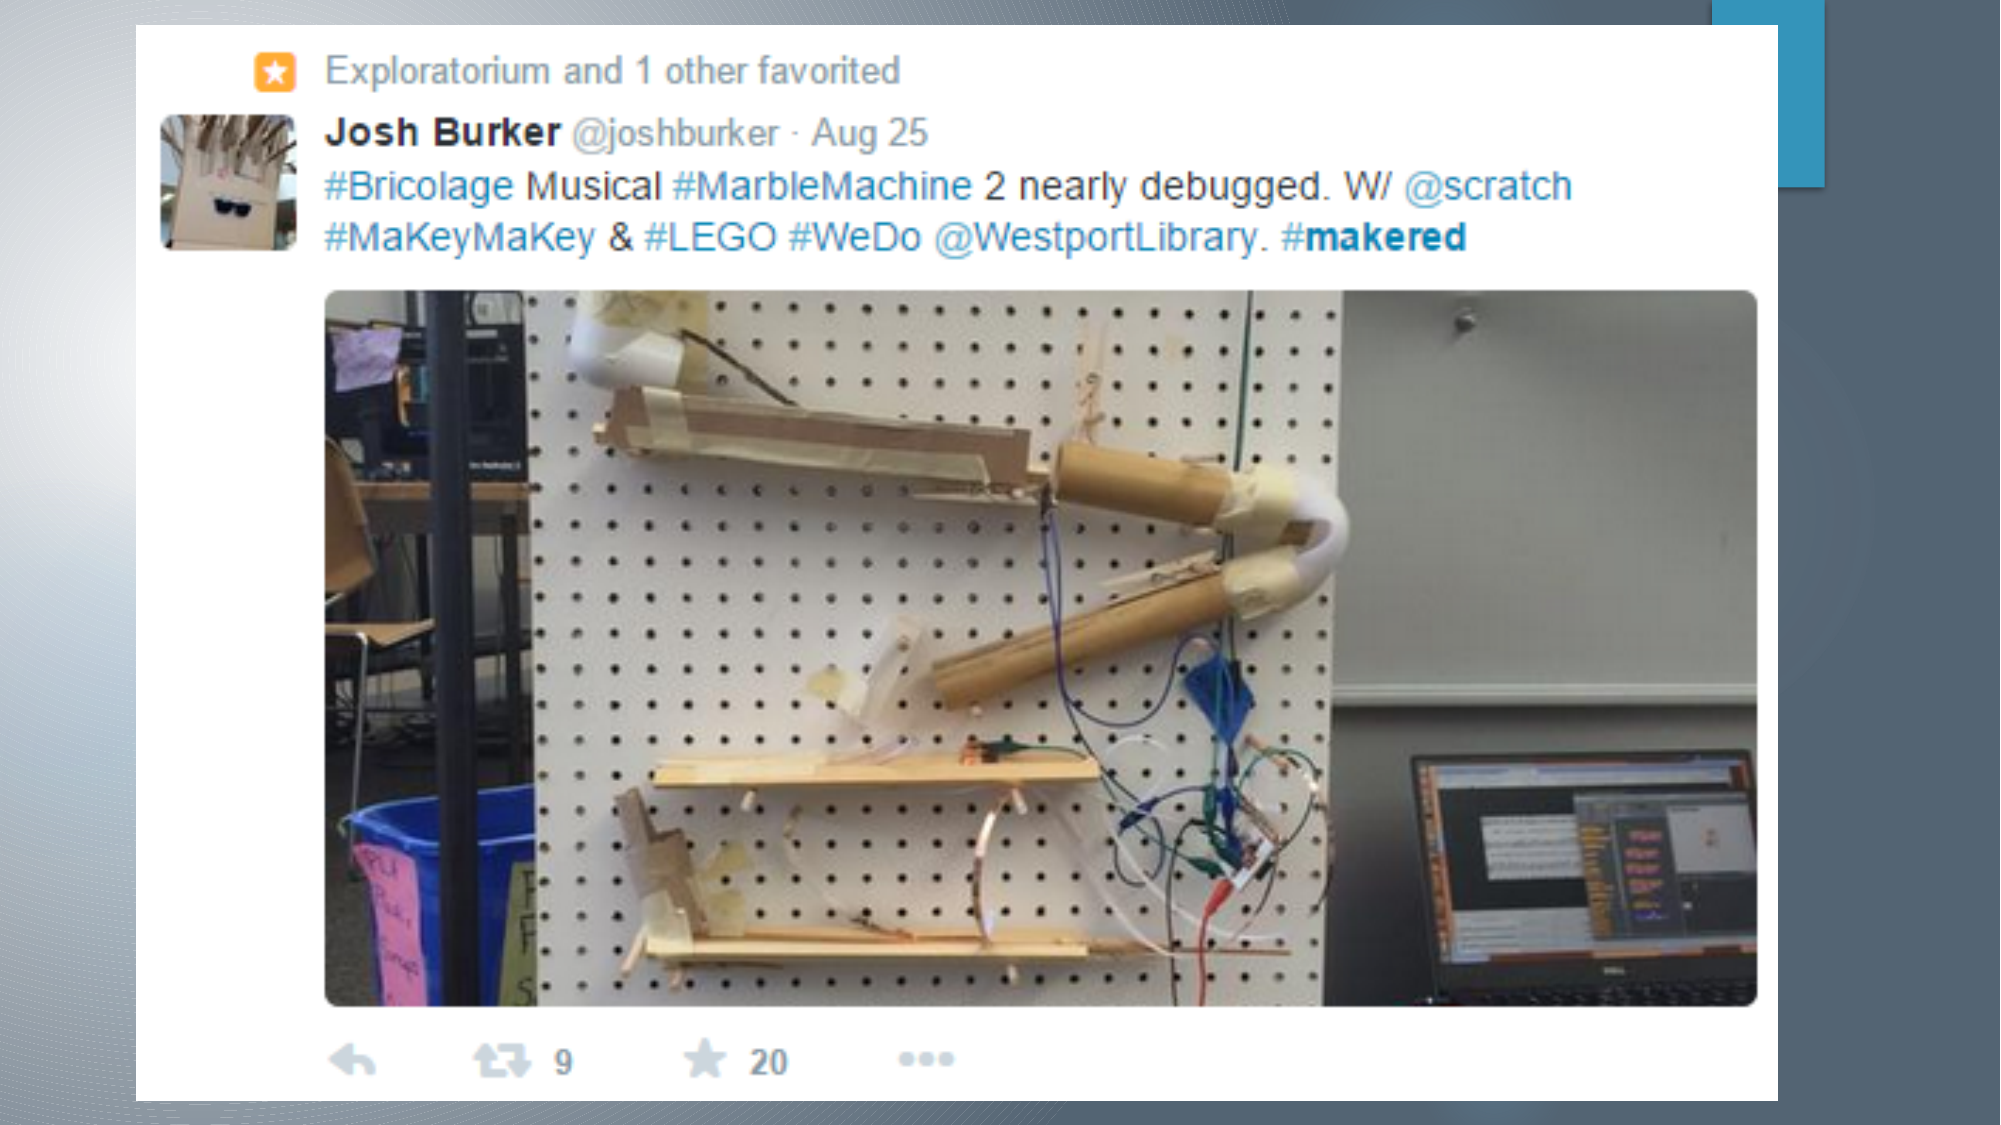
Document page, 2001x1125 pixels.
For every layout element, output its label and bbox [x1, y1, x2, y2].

picture [0, 0, 1778, 1125]
